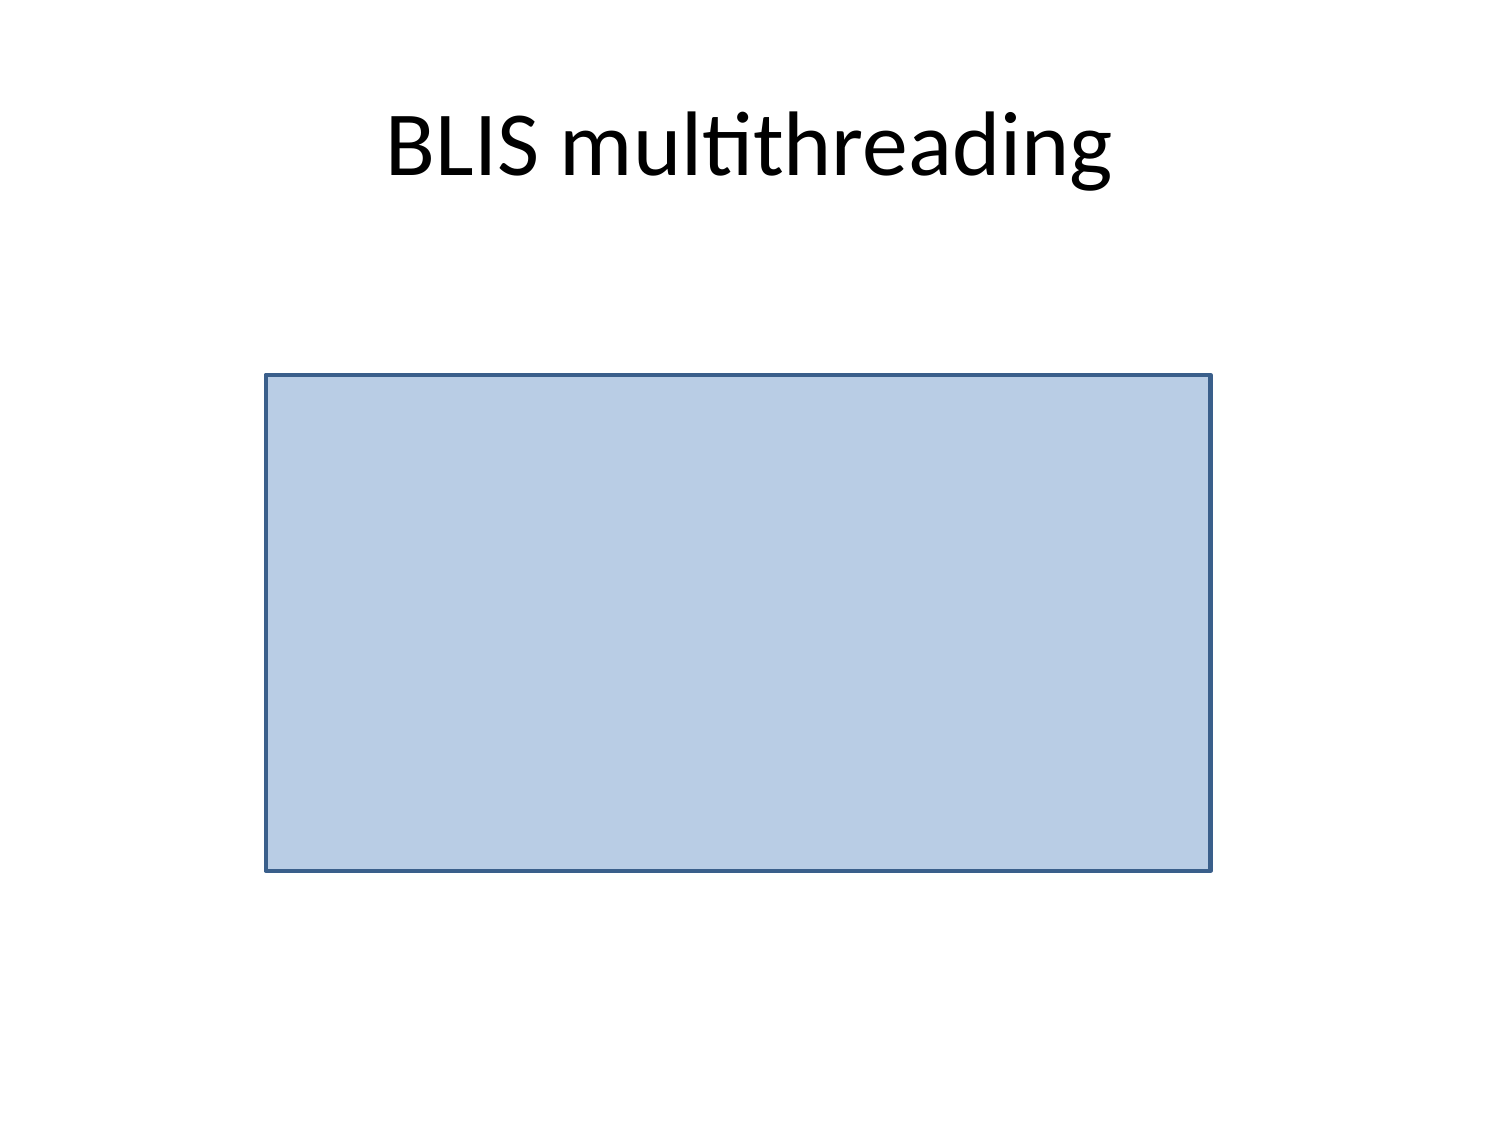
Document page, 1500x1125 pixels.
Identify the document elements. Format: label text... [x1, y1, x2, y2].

title BLIS multithreading [75, 45, 1425, 233]
text_box [264, 373, 1213, 873]
